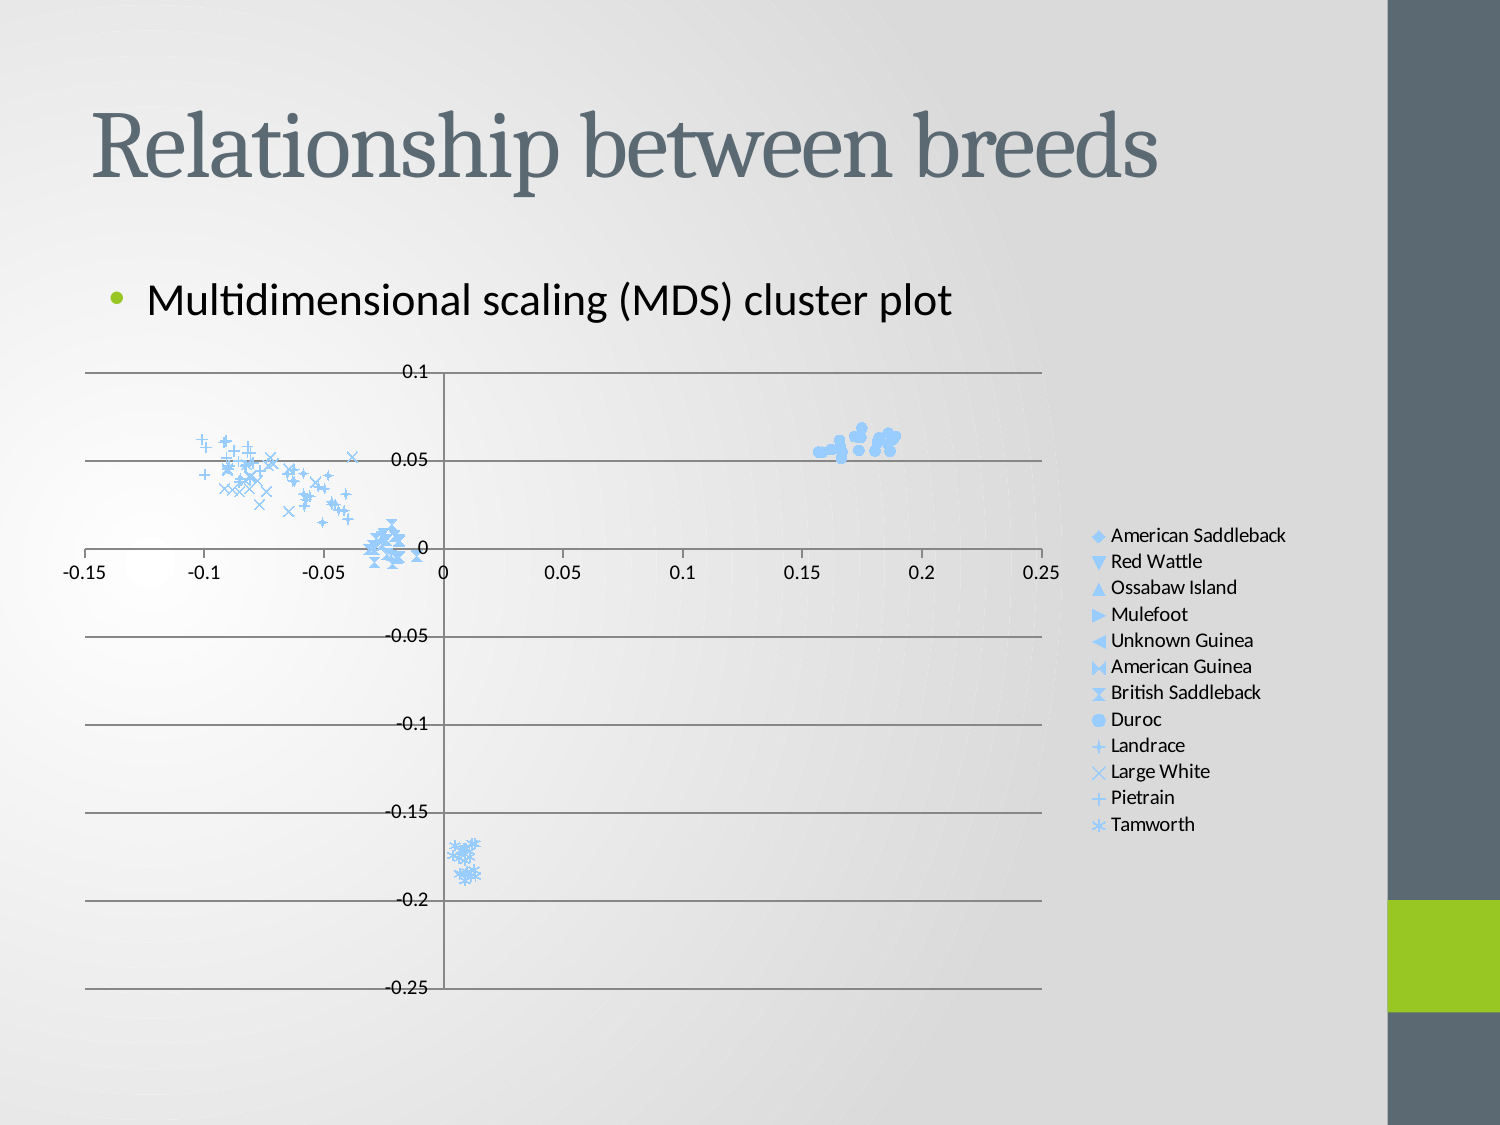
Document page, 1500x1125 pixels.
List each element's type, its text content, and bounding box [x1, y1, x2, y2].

title Relationship between breeds [75, 45, 1325, 233]
chart [36, 349, 1306, 1013]
list Multidimensional scaling (MDS) cluster plot [75, 262, 1325, 1050]
